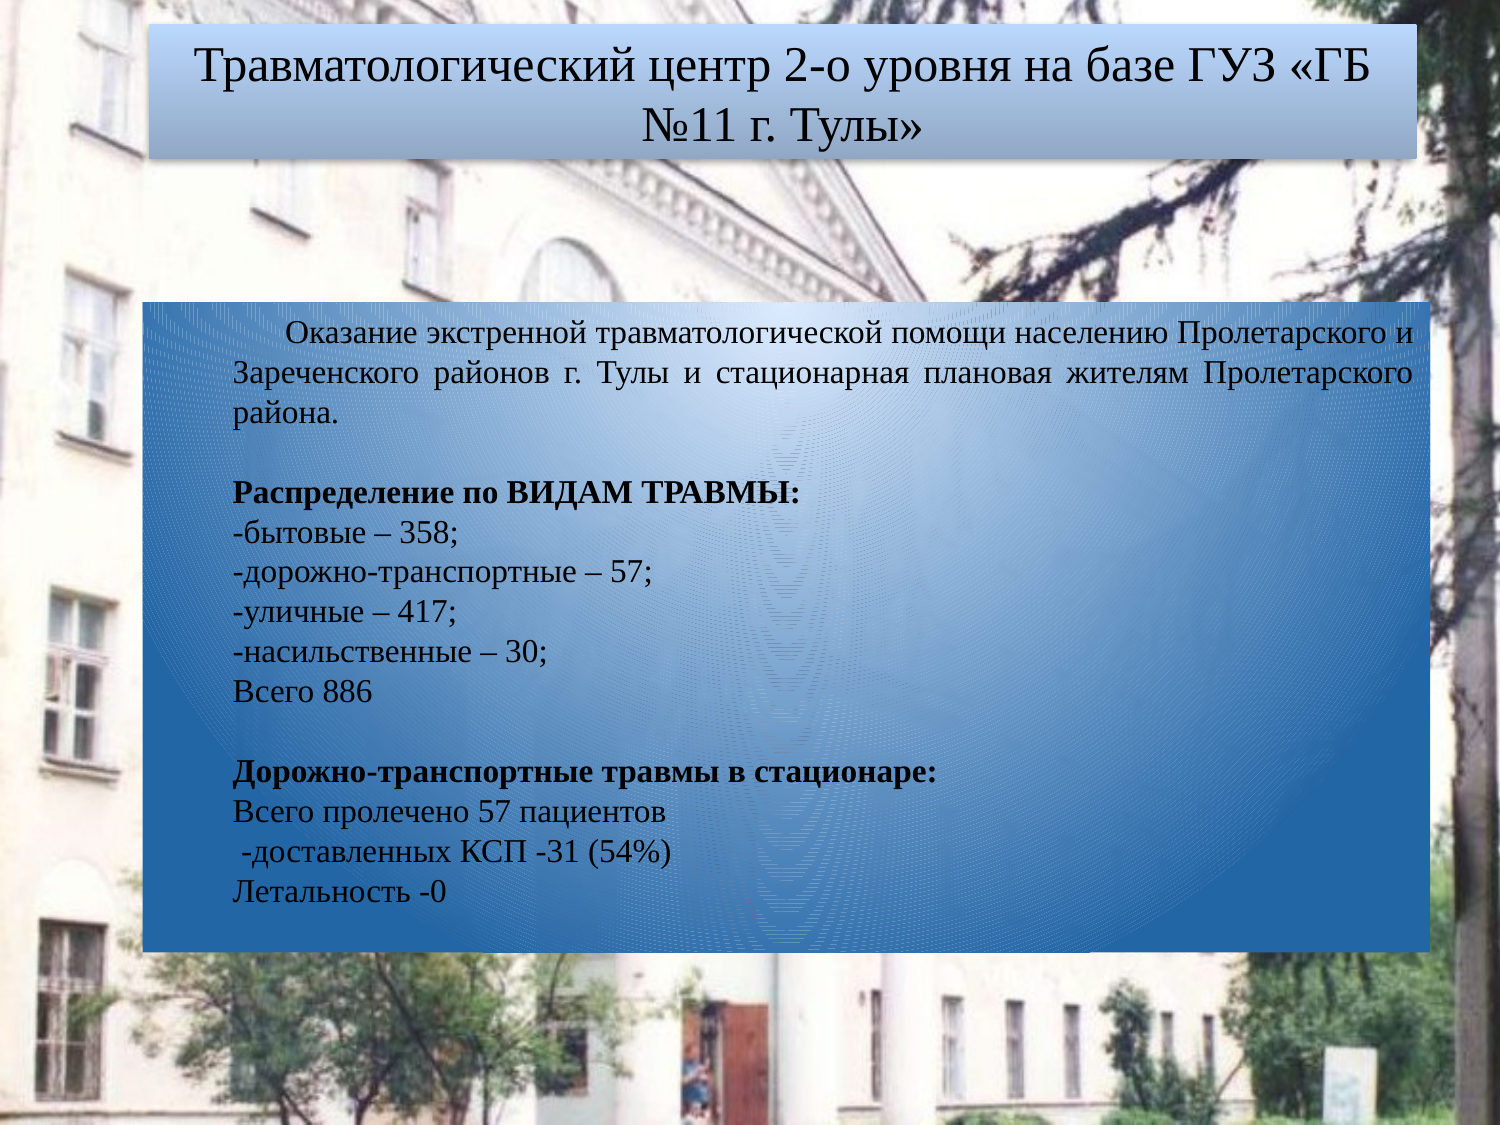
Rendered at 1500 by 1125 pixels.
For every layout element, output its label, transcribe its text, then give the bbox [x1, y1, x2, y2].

text_box Оказание экстренной травматологической помощи населению Пролетарского и Зареченского районов г. Тулы и стационарная плановая жителям Пролетарского района. Распределение по ВИДАМ ТРАВМЫ: -бытовые – 358; -дорожно-транспортные – 57; -уличные – 417; -насильственные – 30; Всего 886 Дорожно-транспортные травмы в стационаре: Всего пролечено 57 пациентов -доставленных КСП -31 (54%) Летальность -0 [142, 302, 1431, 953]
text_box Травматологический центр 2-о уровня на базе ГУЗ «ГБ №11 г. Тулы» [149, 24, 1417, 159]
picture [0, 0, 1500, 1125]
